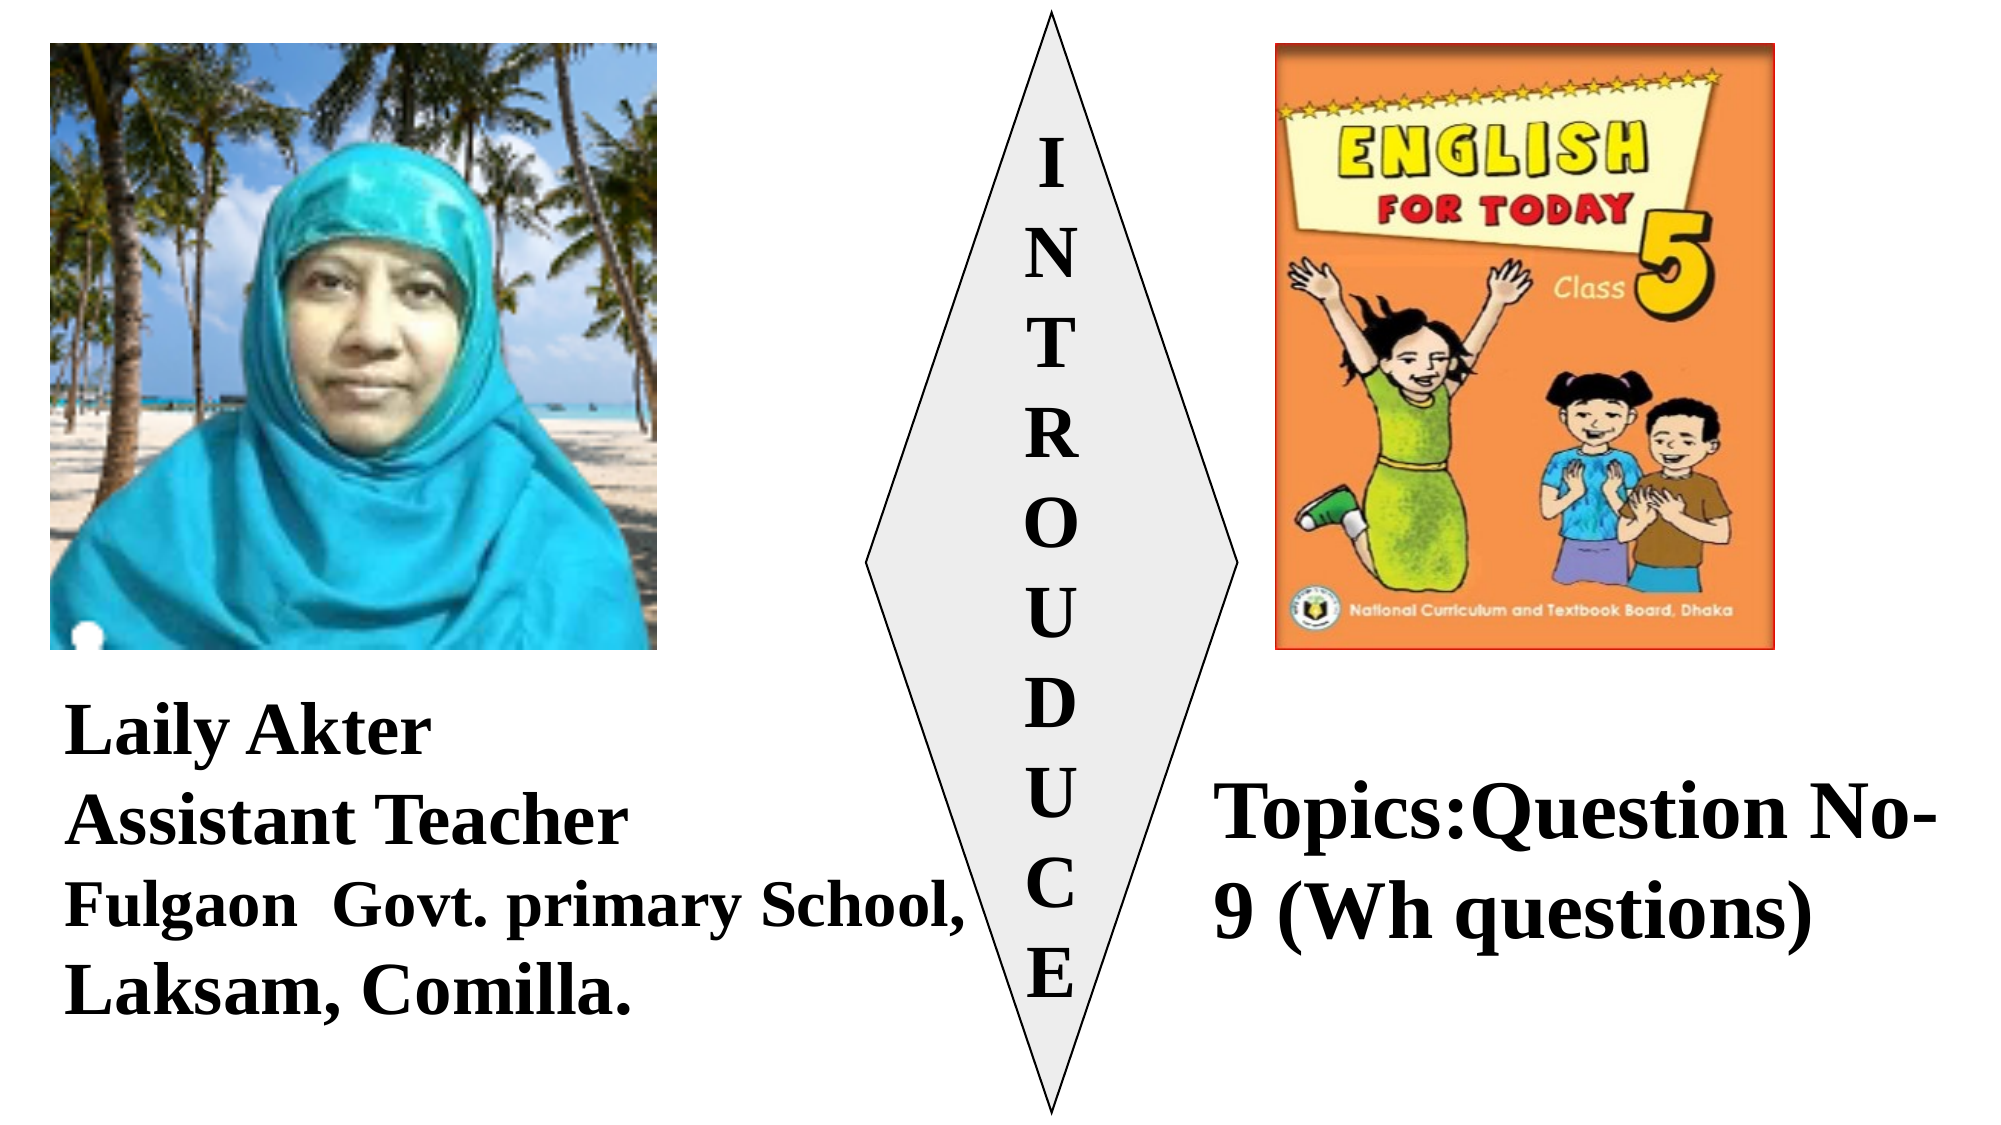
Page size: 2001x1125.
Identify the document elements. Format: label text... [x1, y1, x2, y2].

picture [49, 43, 657, 650]
picture [1274, 43, 1775, 650]
text_box Laily Akter Assistant Teacher Fulgaon Govt. primary School, Laksam, Comilla. [50, 672, 1021, 1037]
text_box I N T R O U D U C E [864, 9, 1239, 1116]
text_box Topics:Question No-9 (Wh questions) [1198, 747, 1978, 963]
